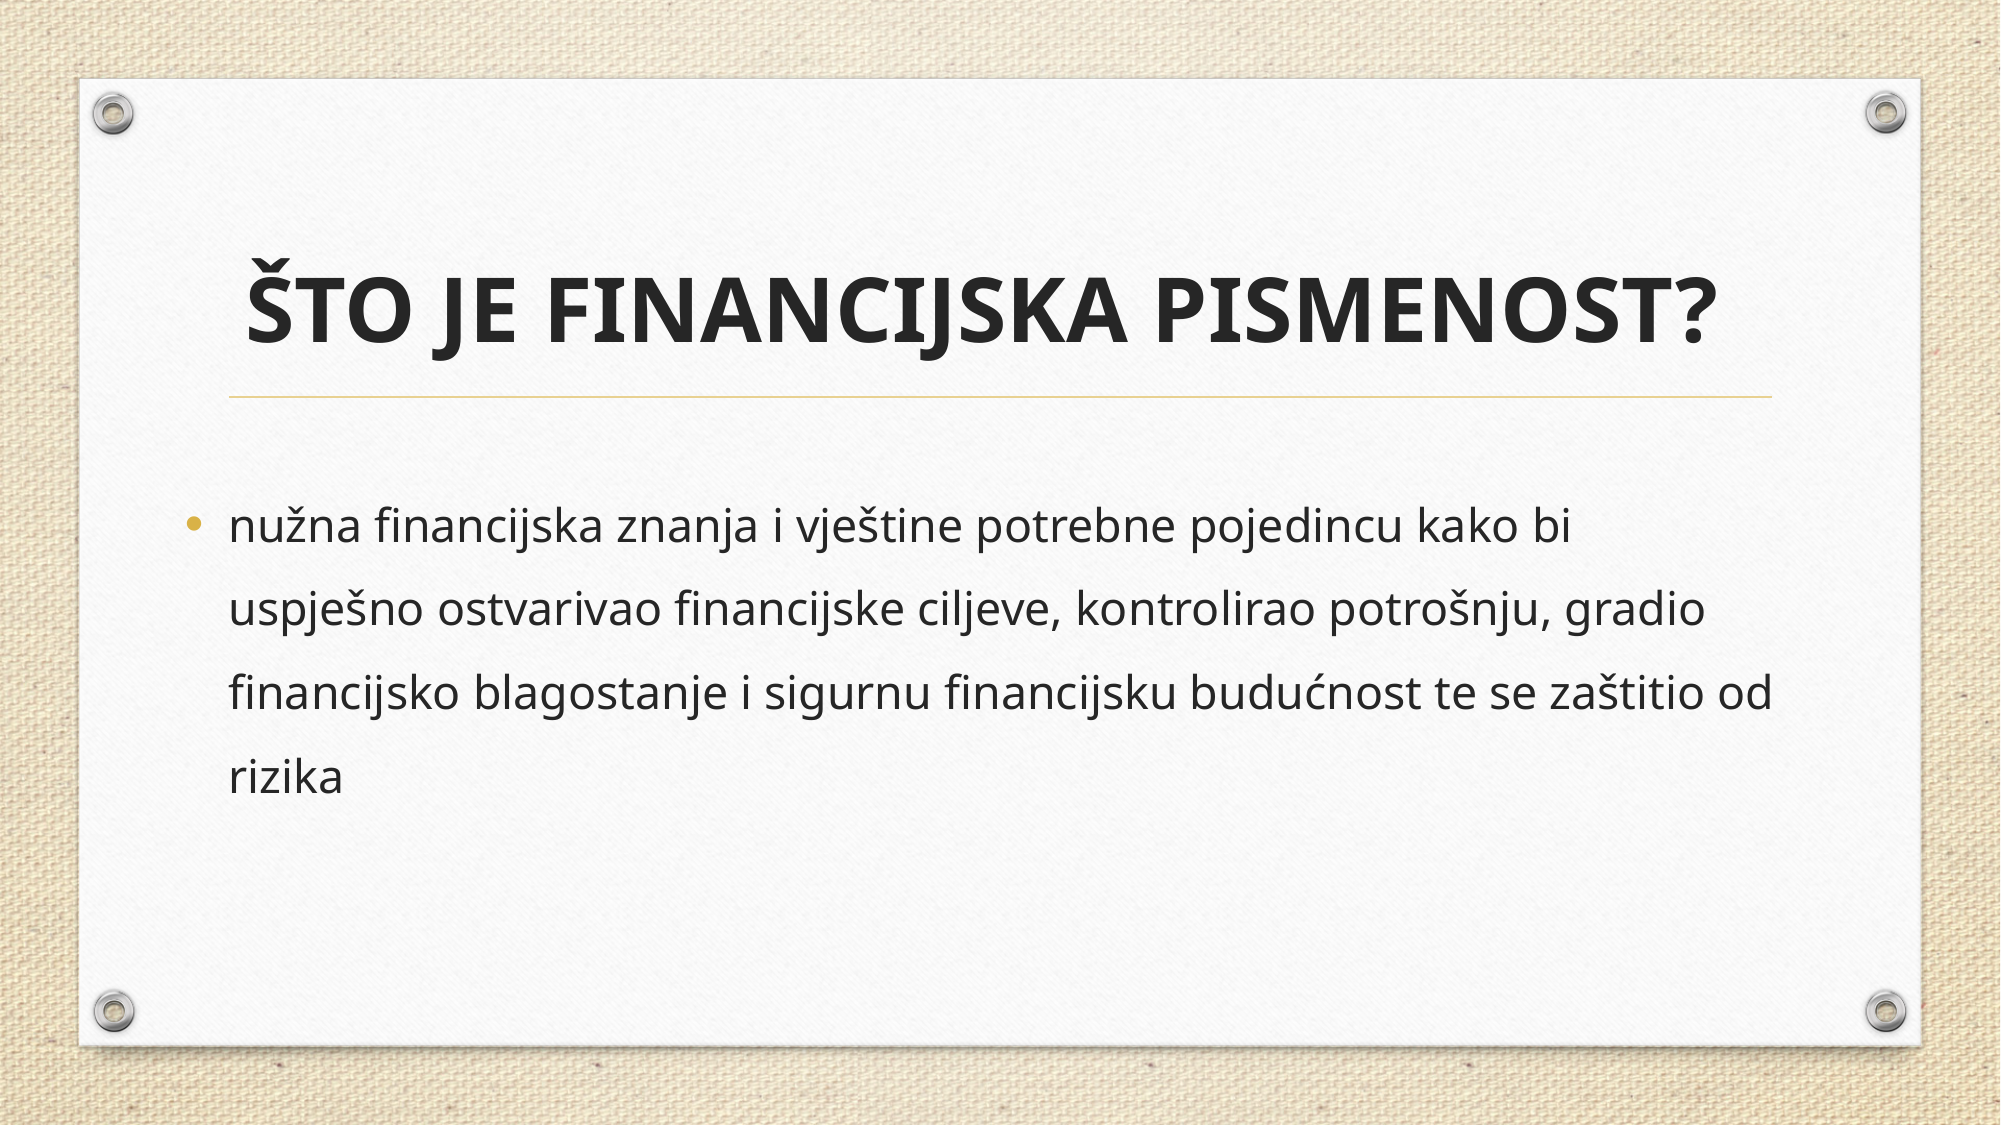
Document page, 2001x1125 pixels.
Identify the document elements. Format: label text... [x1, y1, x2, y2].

list nužna financijska znanja i vještine potrebne pojedincu kako bi uspješno ostvarivao financijske ciljeve, kontrolirao potrošnju, gradio financijsko blagostanje i sigurnu financijsku budućnost te se zaštitio od rizika [169, 460, 1797, 813]
title ŠTO JE FINANCIJSKA PISMENOST? [153, 244, 1814, 369]
picture [0, 0, 2001, 1125]
